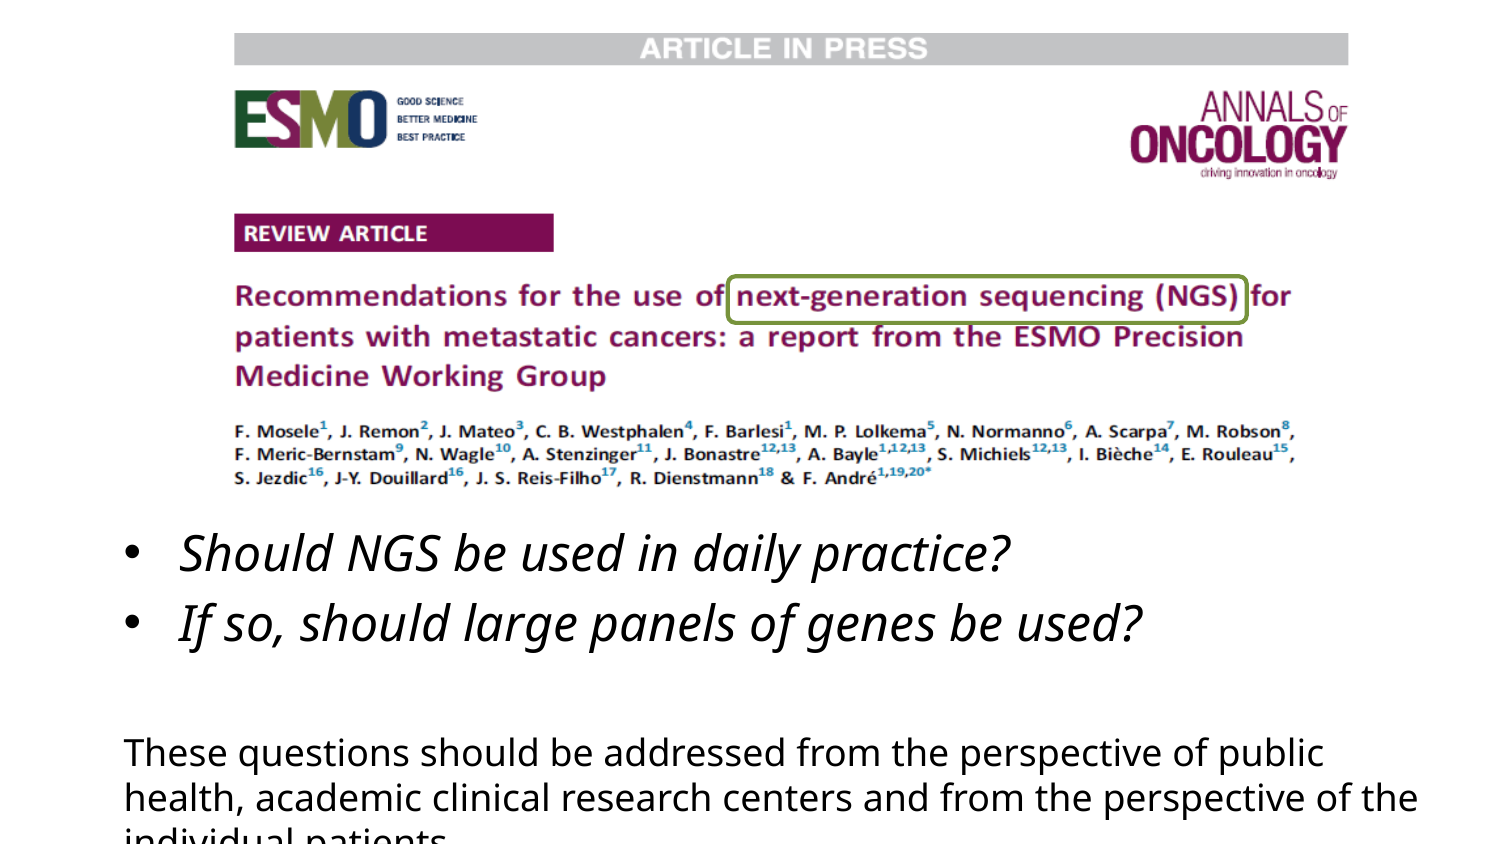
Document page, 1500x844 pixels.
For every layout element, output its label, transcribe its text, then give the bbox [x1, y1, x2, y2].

picture [152, 33, 1394, 495]
list Should NGS be used in daily practice? If so, should large panels of genes be used? These questions should be addressed from the perspective of public health, academic clinical research centers and from the perspective of the individual patients. [108, 514, 1459, 714]
